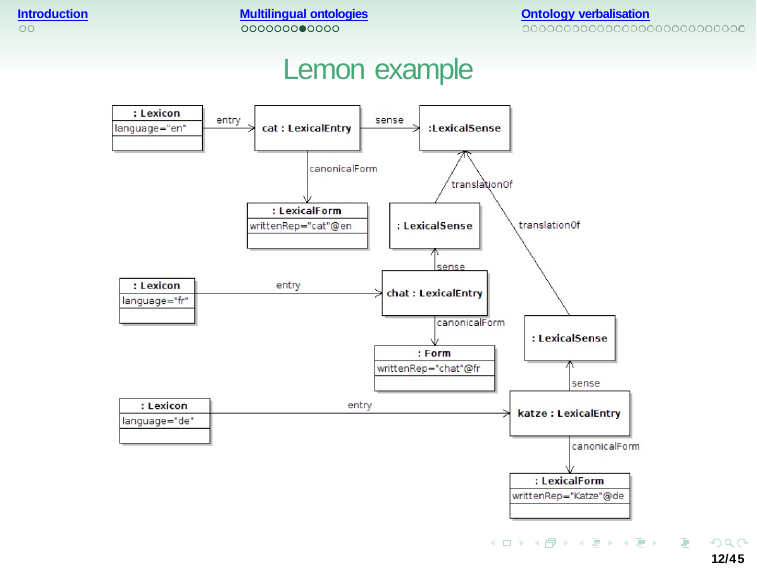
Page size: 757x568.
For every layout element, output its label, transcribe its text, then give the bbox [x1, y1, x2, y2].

text_box [19, 25, 26, 32]
text_box [103, 98, 646, 527]
text_box [522, 25, 745, 32]
text_box [332, 25, 339, 32]
text_box [258, 25, 265, 32]
text_box Multilingual ontologies [237, 6, 454, 22]
text_box [324, 25, 331, 32]
text_box [28, 25, 34, 32]
text_box [307, 25, 314, 32]
text_box [266, 25, 273, 32]
text_box [241, 25, 248, 32]
slide_number 12/45 [707, 552, 748, 568]
text_box Introduction [15, 6, 90, 22]
text_box Ontology verbalisation [519, 6, 704, 22]
text_box [299, 25, 306, 32]
text_box [291, 25, 298, 32]
text_box [316, 25, 323, 32]
picture [0, 0, 756, 74]
text_box Lemon example [280, 50, 475, 86]
text_box [283, 25, 290, 32]
text_box [274, 25, 281, 32]
text_box [250, 25, 257, 32]
